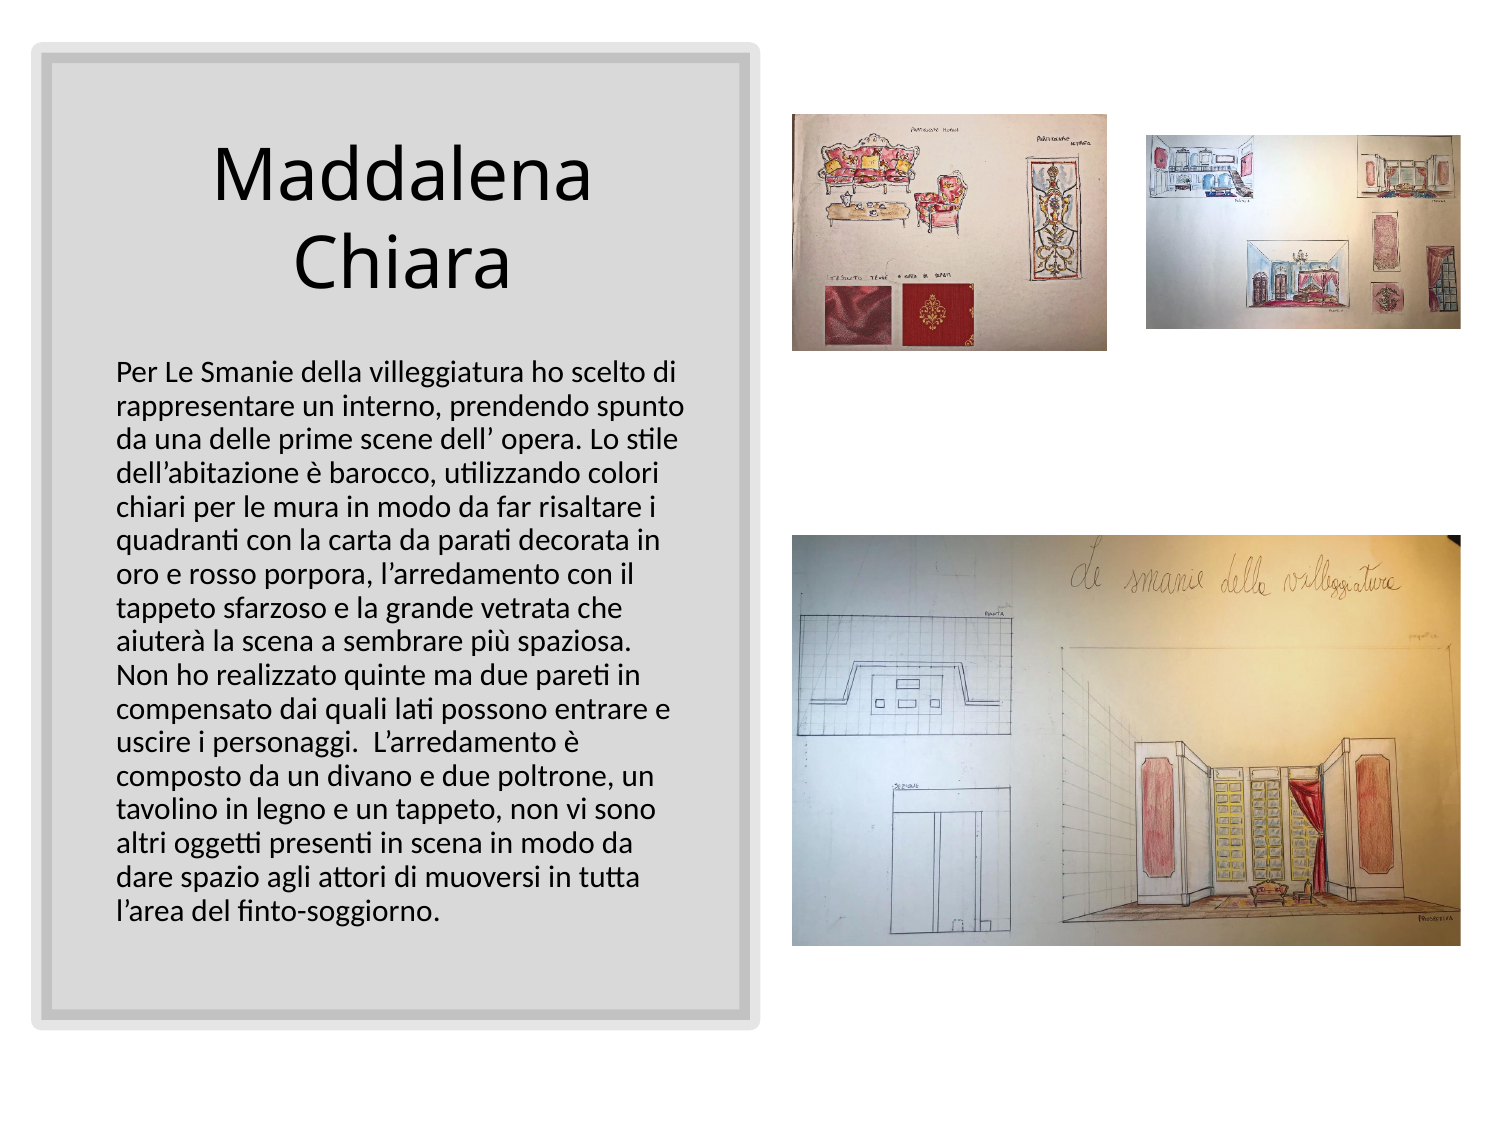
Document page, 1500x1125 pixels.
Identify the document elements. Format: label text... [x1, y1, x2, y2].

text_box [39, 51, 752, 1022]
title Maddalena Chiara [101, 105, 706, 326]
picture [1145, 135, 1461, 330]
list Per Le Smanie della villeggiatura ho scelto di rappresentare un interno, prendendo spunto da una delle prime scene dell’ opera. Lo stile dell’abitazione è barocco, utilizzando colori chiari per le mura in modo da far risaltare i quadranti con la carta da parati decorata in oro e rosso porpora, l’arredamento con il tappeto sfarzoso e la grande vetrata che aiuterà la scena a sembrare più spaziosa. Non ho realizzato quinte ma due pareti in compensato dai quali lati possono entrare e uscire i personaggi. L’arredamento è composto da un divano e due poltrone, un tavolino in legno e un tappeto, non vi sono altri oggetti presenti in scena in modo da dare spazio agli attori di muoversi in tutta l’area del finto-soggiorno. [101, 348, 706, 943]
picture [791, 535, 1461, 946]
picture [791, 114, 1107, 351]
